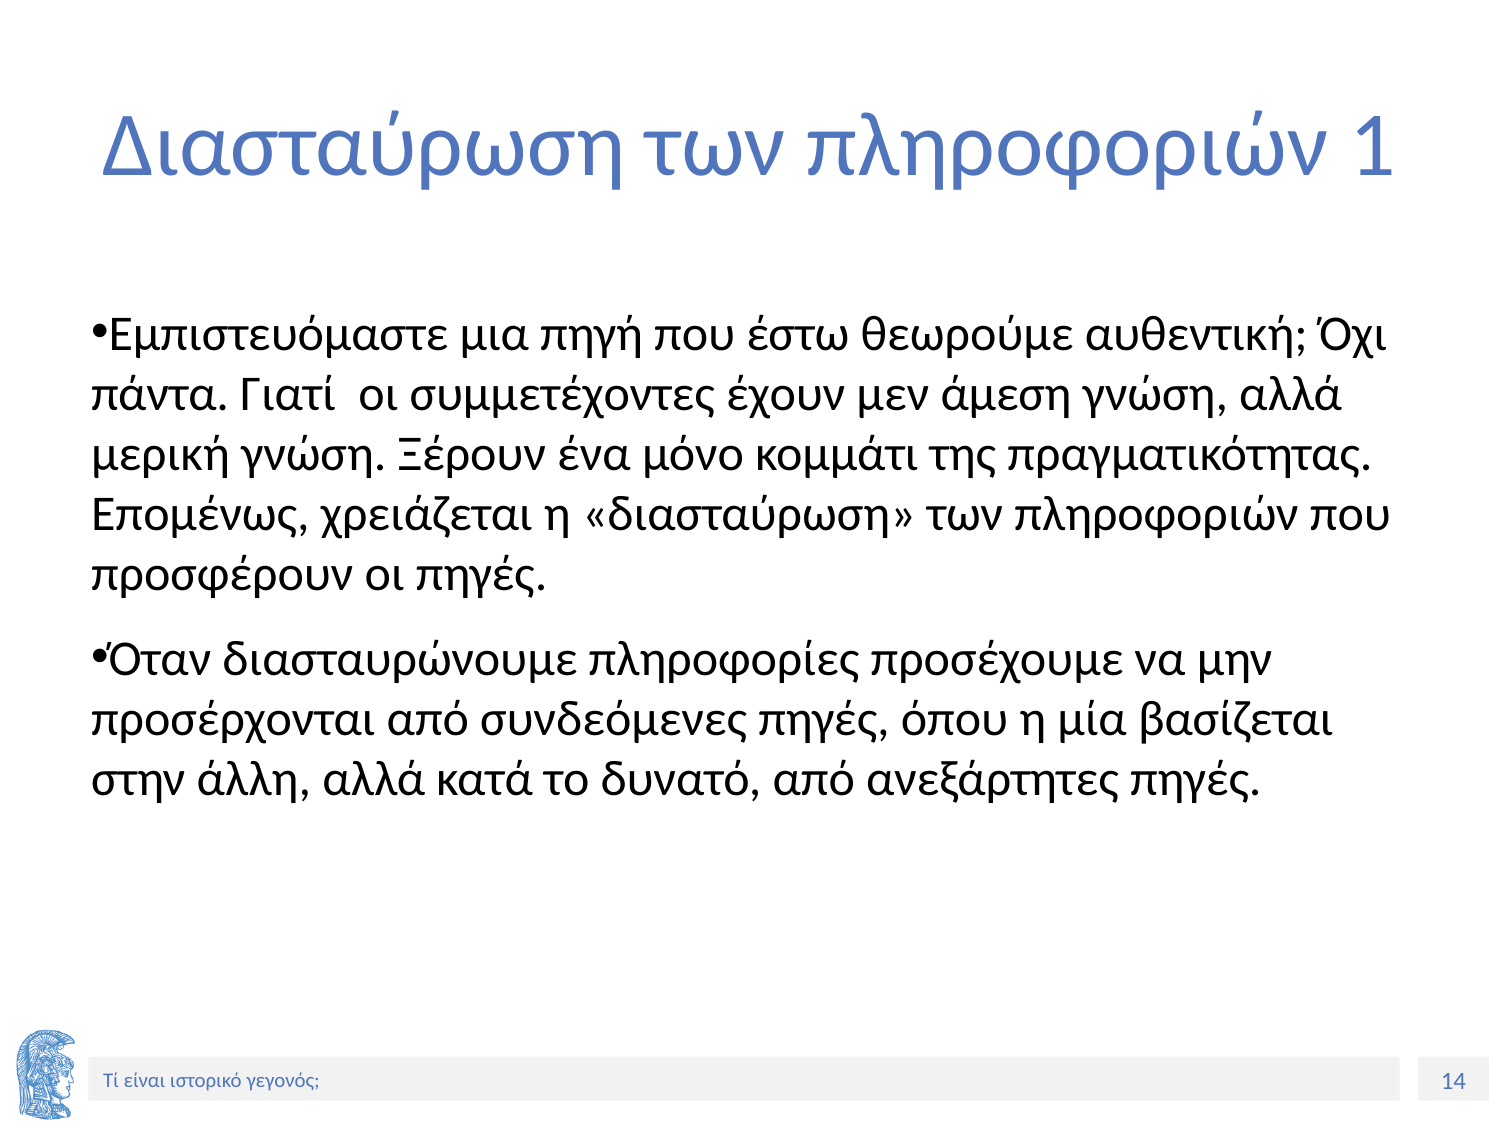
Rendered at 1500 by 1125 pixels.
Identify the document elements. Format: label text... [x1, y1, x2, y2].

title Διασταύρωση των πληροφοριών 1 [75, 45, 1425, 233]
list Εμπιστευόμαστε μια πηγή που έστω θεωρούμε αυθεντική; Όχι πάντα. Γιατί οι συμμετέχοντες έχουν μεν άμεση γνώση, αλλά μερική γνώση. Ξέρουν ένα μόνο κομμάτι της πραγματικότητας. Επομένως, χρειάζεται η «διασταύρωση» των πληροφοριών που προσφέρουν οι πηγές. Όταν διασταυρώνουμε πληροφορίες προσέχουμε να μην προσέρχονται από συνδεόμενες πηγές, όπου η μία βασίζεται στην άλλη, αλλά κατά το δυνατό, από ανεξάρτητες πηγές. [76, 292, 1427, 1035]
picture [9, 1026, 81, 1120]
